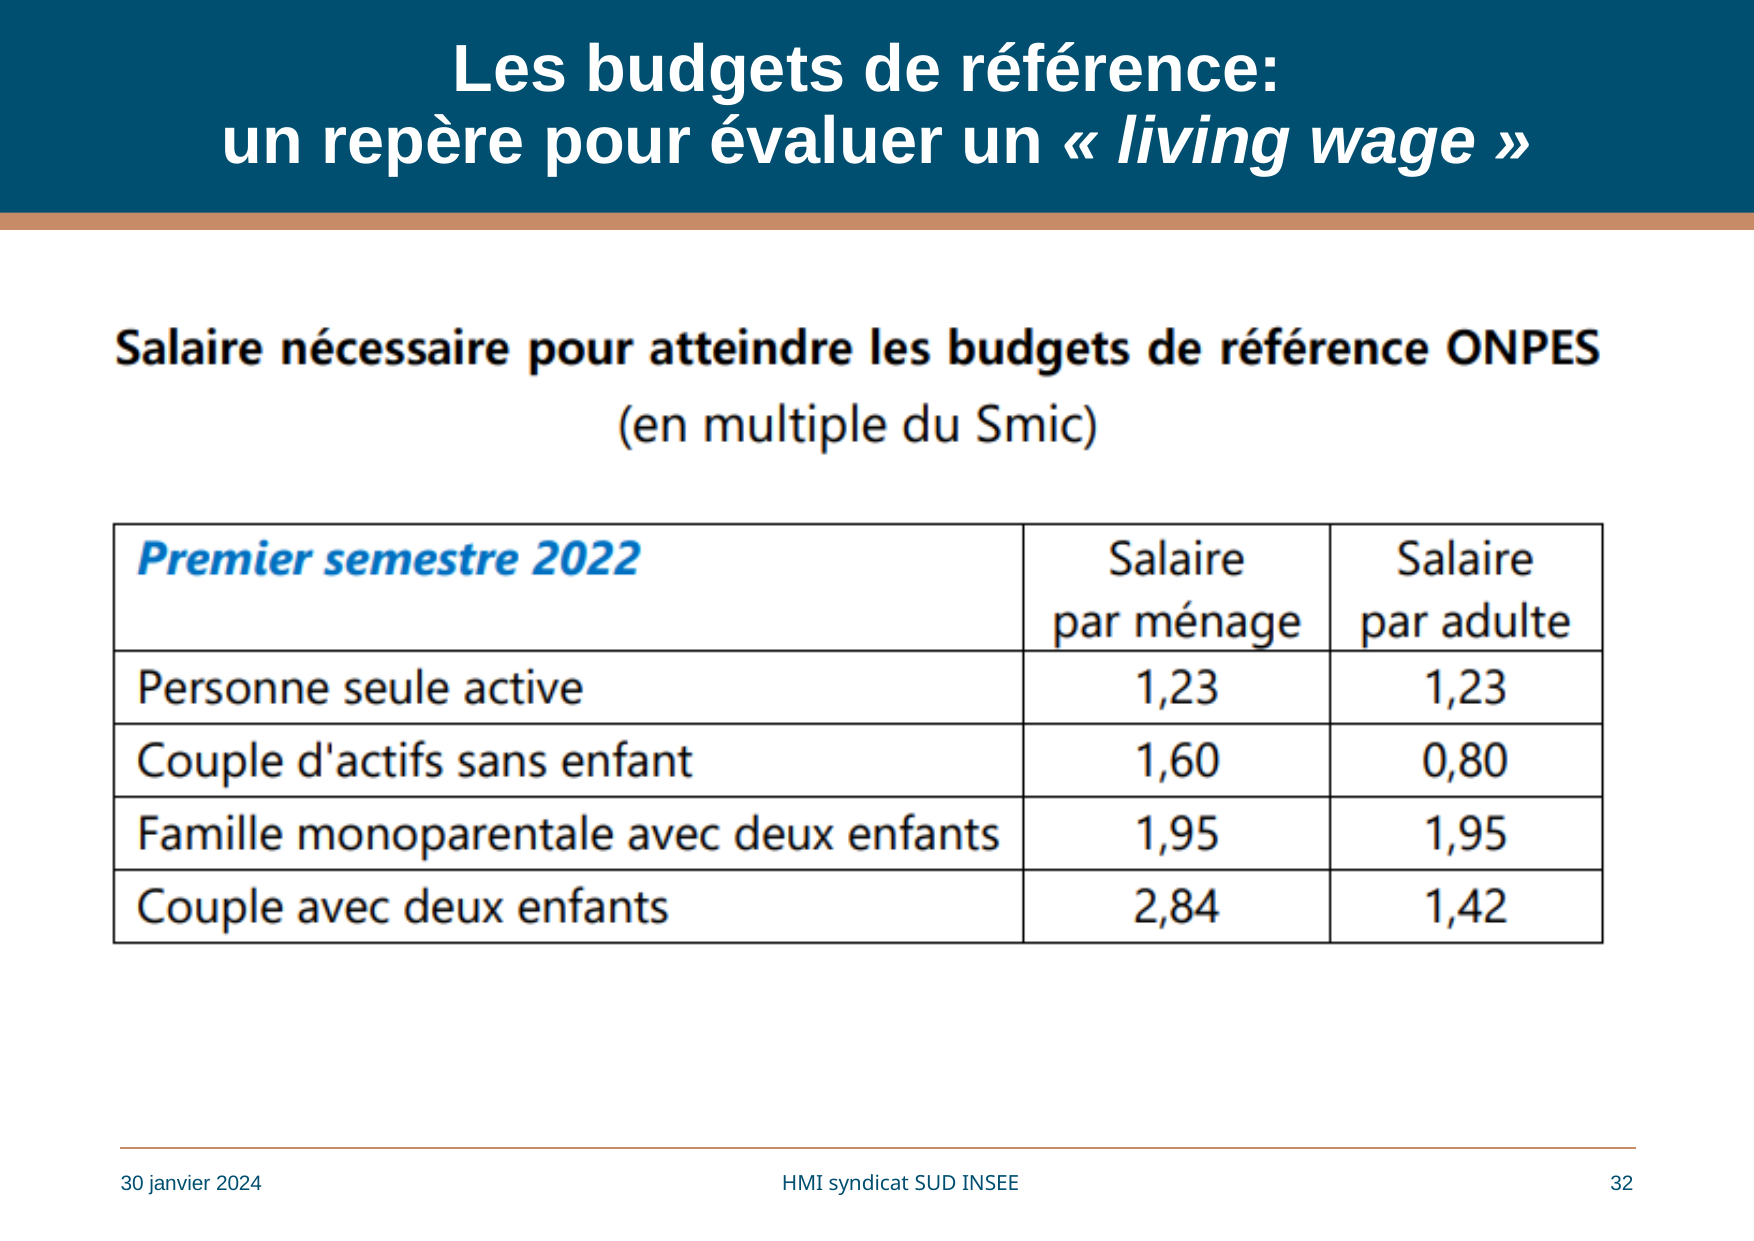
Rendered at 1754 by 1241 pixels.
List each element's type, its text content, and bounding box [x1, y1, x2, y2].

picture [0, 296, 1675, 981]
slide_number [120, 1149, 299, 1216]
title Les budgets de référence: un repère pour évaluer un « living wage » [120, 0, 1634, 213]
footer HMI syndicat SUD INSEE [299, 1149, 1503, 1216]
slide_number 32 [1529, 1149, 1634, 1216]
